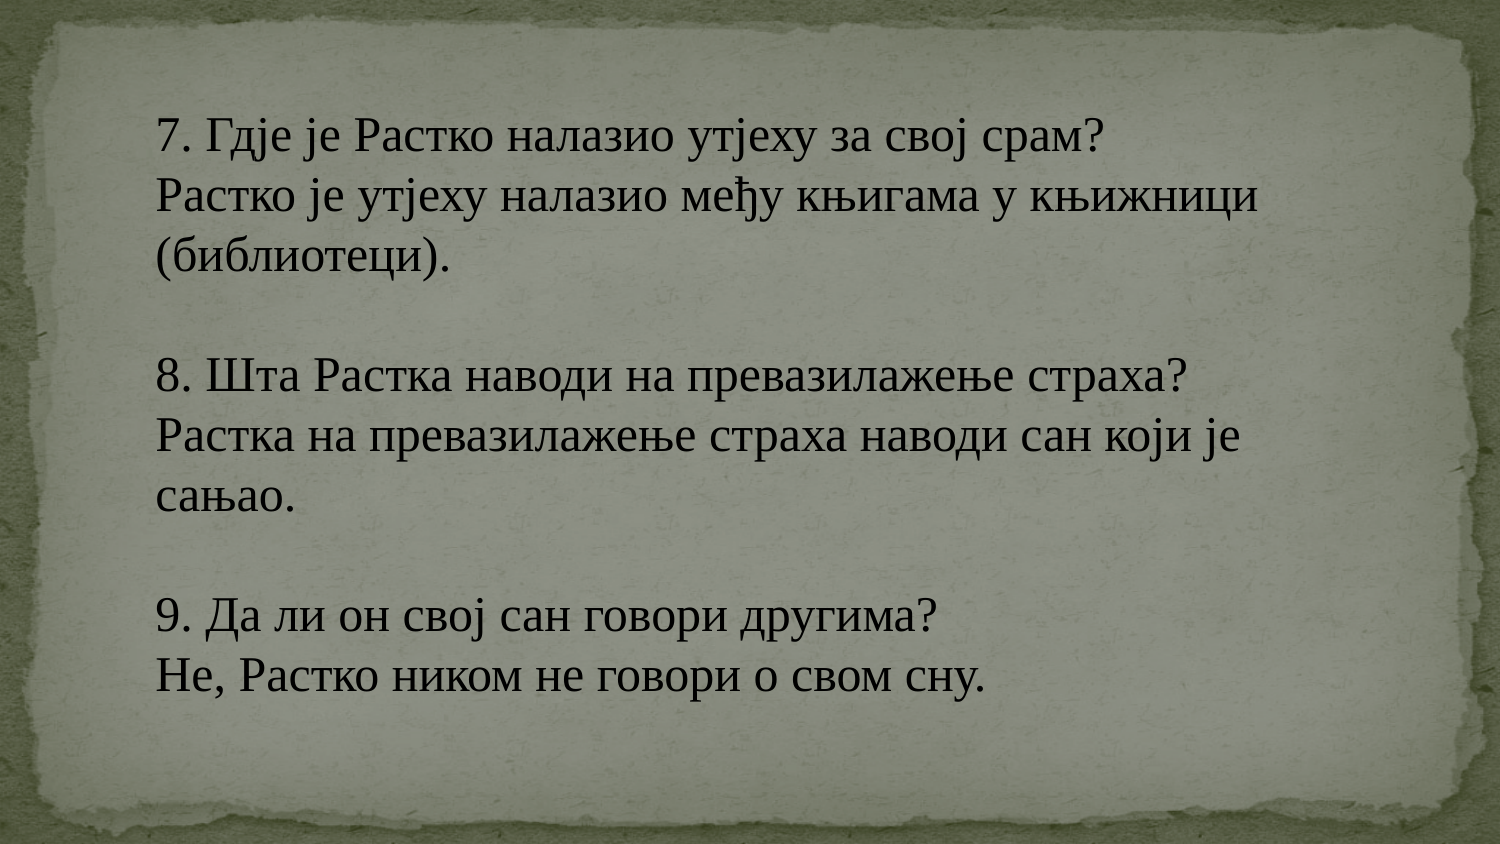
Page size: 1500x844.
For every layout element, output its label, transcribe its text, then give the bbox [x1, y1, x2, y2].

text_box 7. Гдје је Растко налазио утјеху за свој срам? Растко је утјеху налазио међу књигама у књижници (библиотеци). 8. Шта Растка наводи на превазилажење страха? Растка на превазилажење страха наводи сан који је сањао. 9. Да ли он свој сан говори другима? Не, Растко ником не говори о свом сну. [140, 93, 1371, 709]
